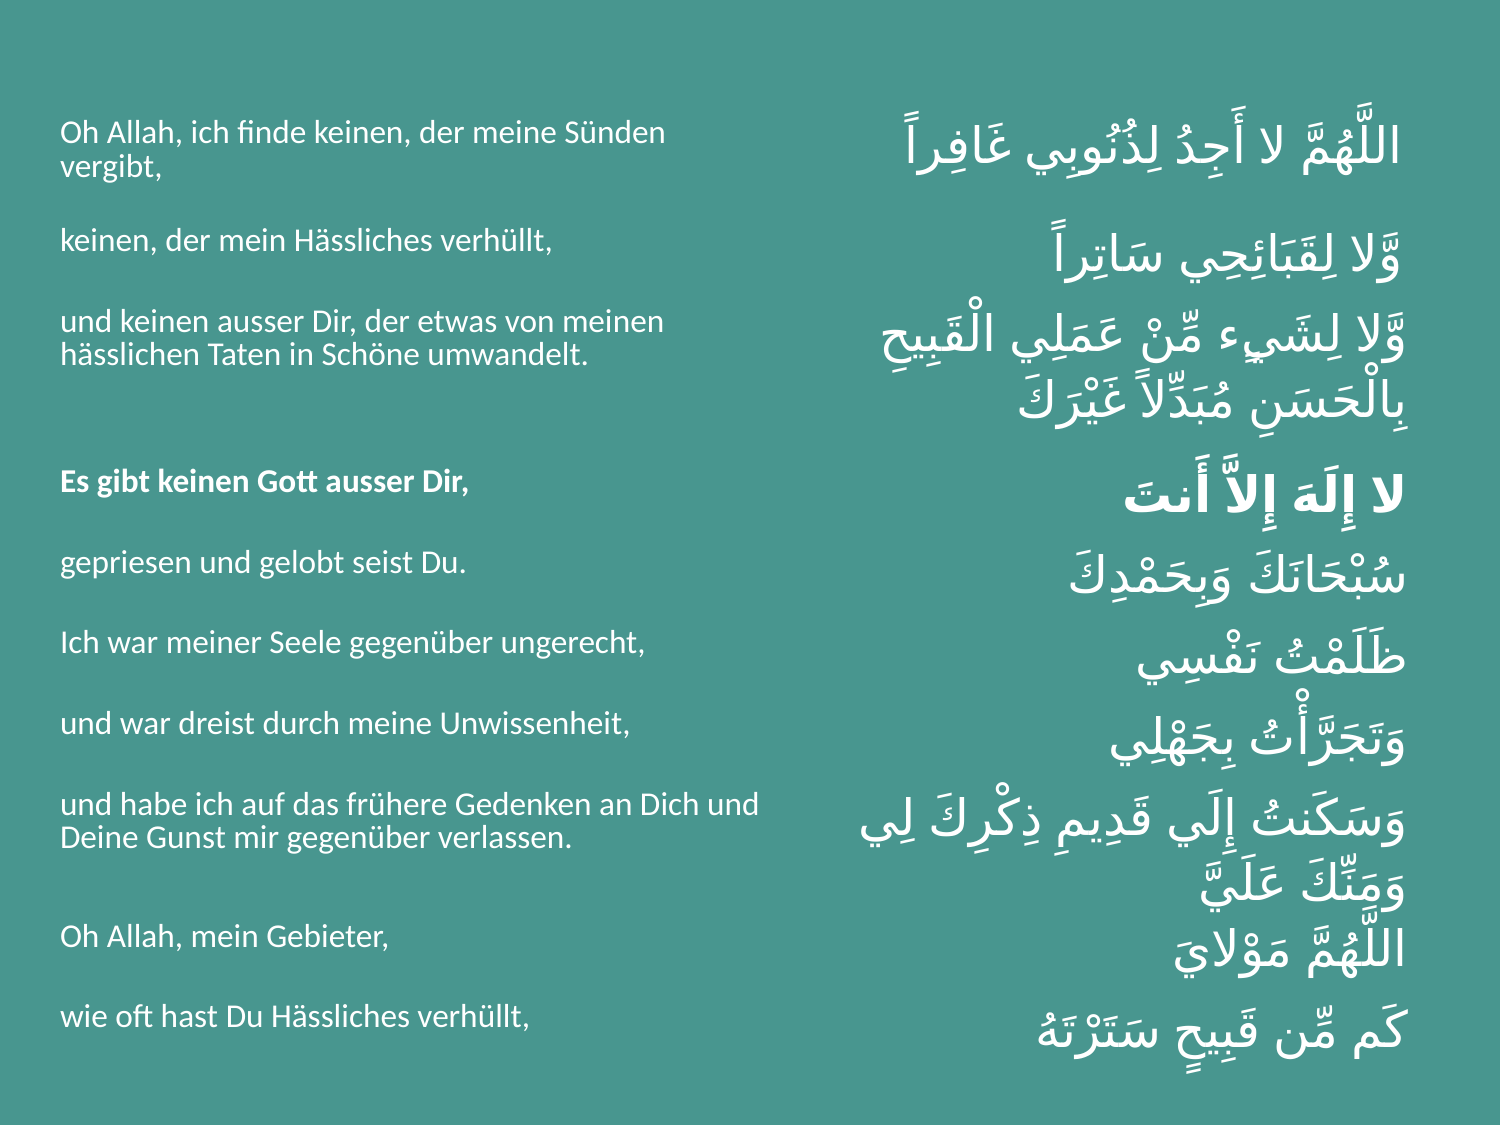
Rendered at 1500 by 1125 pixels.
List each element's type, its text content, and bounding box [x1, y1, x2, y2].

table_cell لا إِلَهَ إِلاَّ أَنتَ [770, 466, 1409, 547]
table_cell كَم مِّن قَبِيحٍ سَتَرْتَهُ [770, 1002, 1409, 1083]
table_cell Es gibt keinen Gott ausser Dir, [59, 466, 770, 547]
table_cell und war dreist durch meine Unwissenheit, [59, 709, 770, 790]
table_cell وَّلا لِقَبَائِحِي سَاتِراً [770, 225, 1409, 306]
table_cell وَتَجَرَّأْتُ بِجَهْلِي [770, 709, 1409, 790]
table_cell وَسَكَنتُ إِلَي قَدِيمِ ذِكْرِكَ لِي وَمَنِّكَ عَلَيَّ [770, 790, 1409, 921]
table_cell wie oft hast Du Hässliches verhüllt, [59, 1002, 770, 1083]
table_cell Ich war meiner Seele gegenüber ungerecht, [59, 628, 770, 709]
table_header اللَّهُمَّ لا أَجِدُ لِذُنُوبِي غَافِراً [770, 118, 1409, 225]
table_cell وَّلا لِشَيٍء مِّنْ عَمَلِي الْقَبِيحِ بِالْحَسَنِ مُبَدِّلاً غَيْرَكَ [770, 306, 1409, 466]
table_cell اللَّهُمَّ مَوْلايَ [770, 921, 1409, 1002]
table_cell Oh Allah, mein Gebieter, [59, 921, 770, 1002]
table_cell und habe ich auf das frühere Gedenken an Dich und Deine Gunst mir gegenüber verlassen. [59, 790, 770, 921]
table_cell keinen, der mein Hässliches verhüllt, [59, 225, 770, 306]
table_cell سُبْحَانَكَ وَبِحَمْدِكَ [770, 547, 1409, 628]
table_cell und keinen ausser Dir, der etwas von meinen hässlichen Taten in Schöne umwandelt. [59, 306, 770, 466]
table_cell ظَلَمْتُ نَفْسِي [770, 628, 1409, 709]
table_header Oh Allah, ich finde keinen, der meine Sünden vergibt, [59, 118, 770, 225]
table_cell gepriesen und gelobt seist Du. [59, 547, 770, 628]
